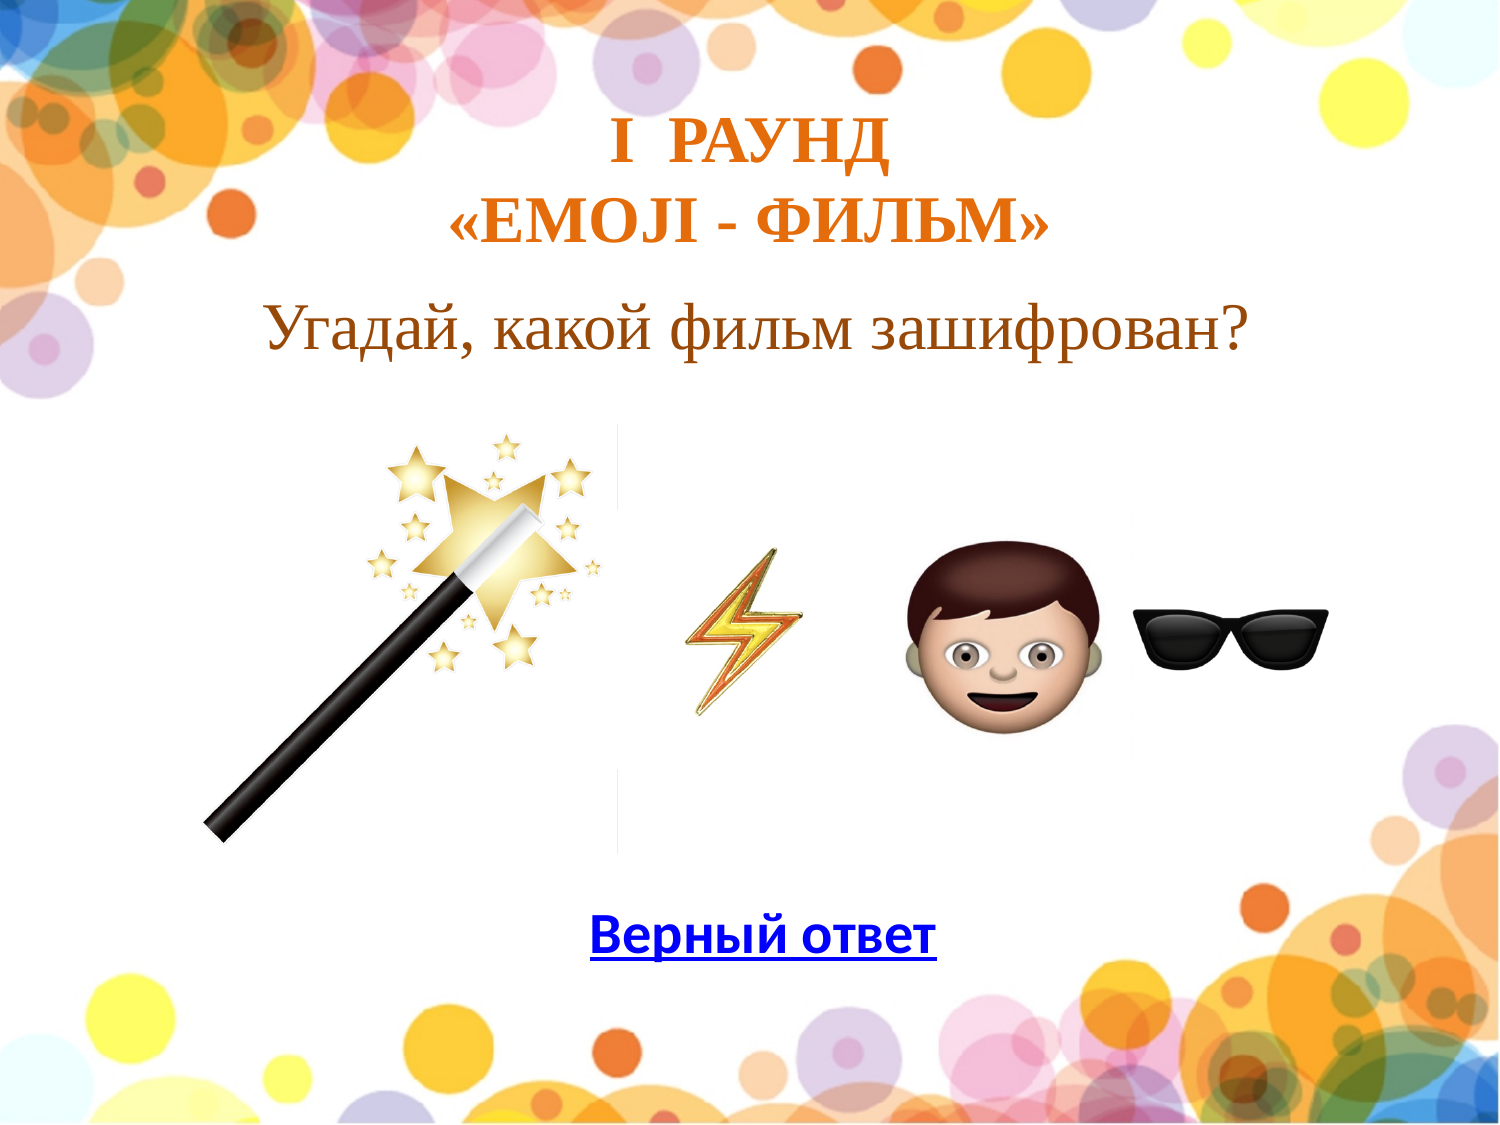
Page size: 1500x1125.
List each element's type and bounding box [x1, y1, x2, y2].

picture [187, 424, 1329, 855]
list [0, 0, 1500, 1125]
